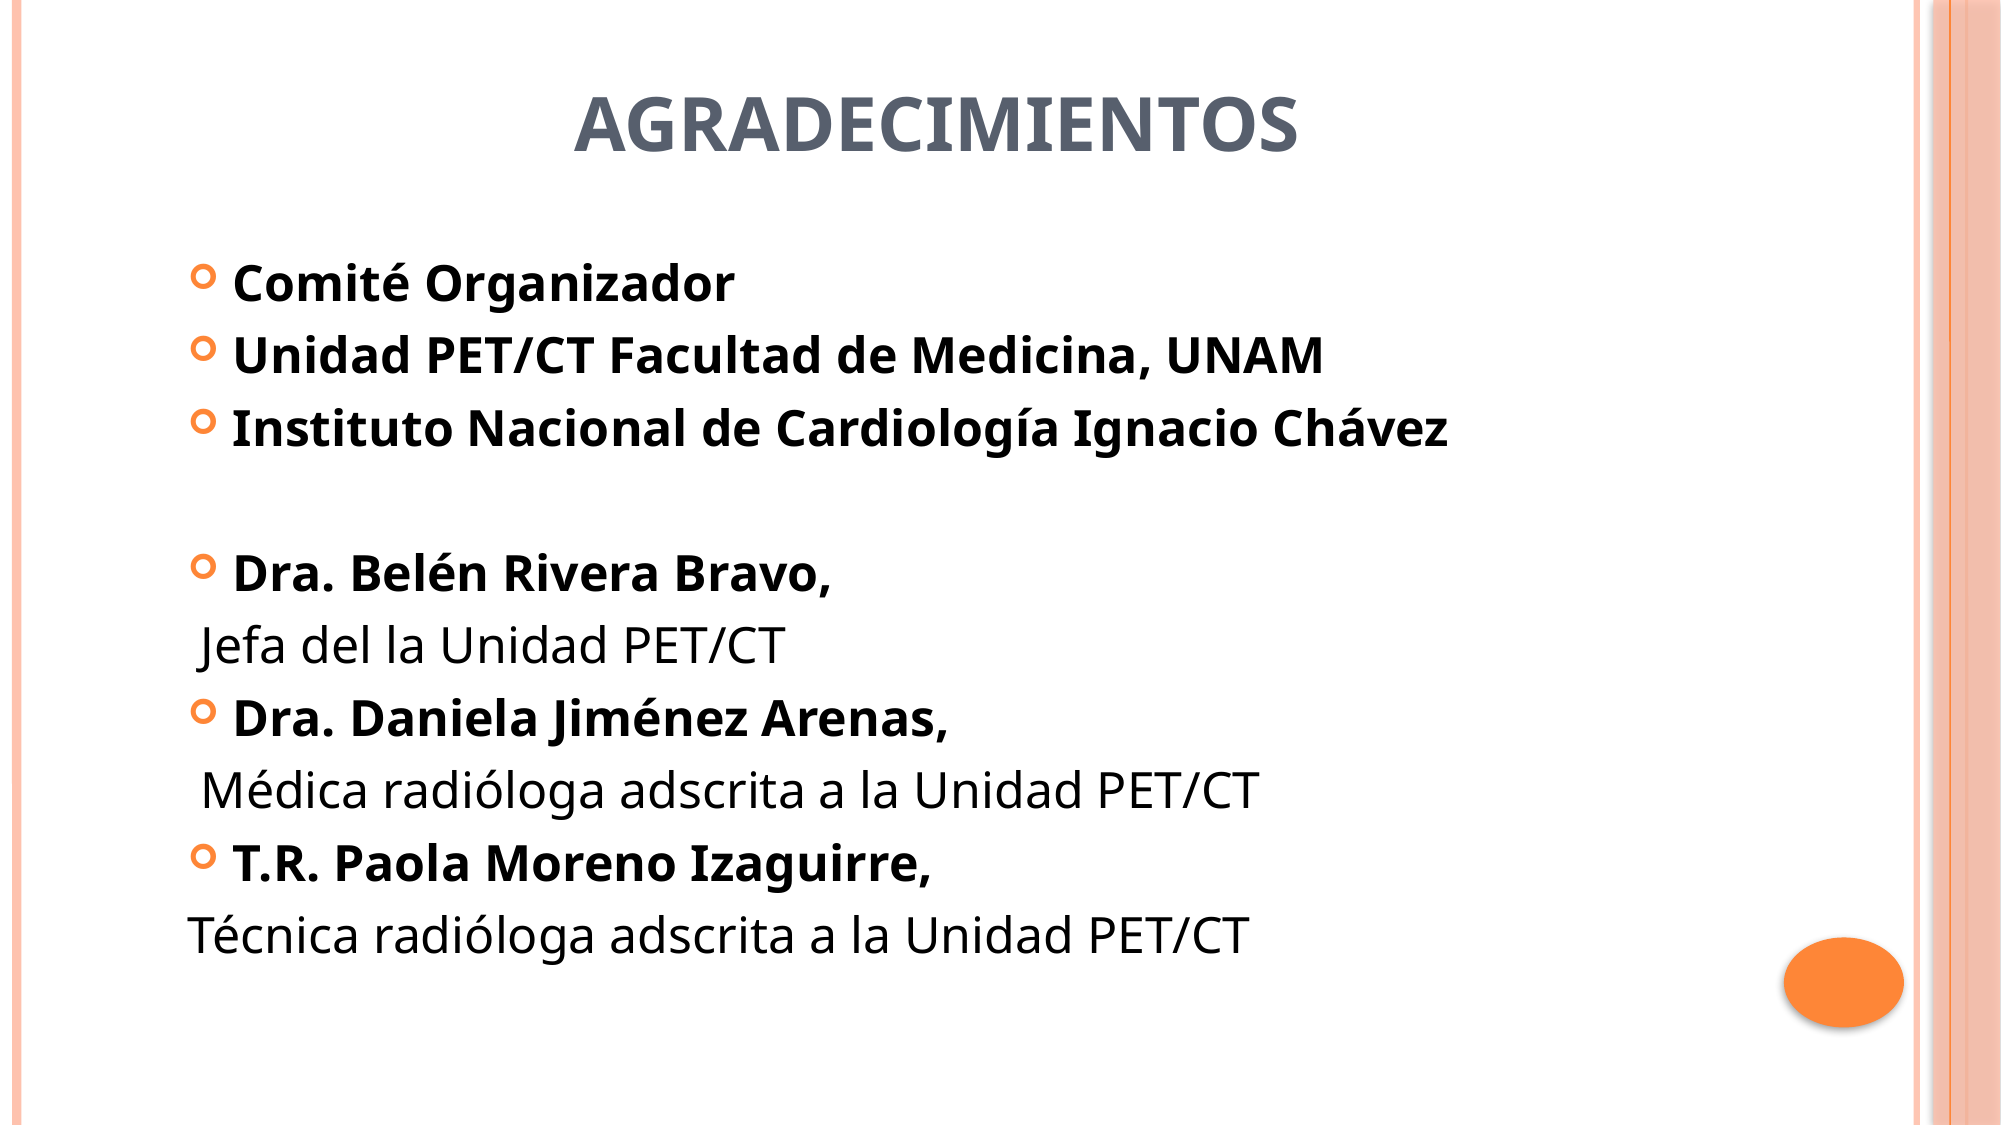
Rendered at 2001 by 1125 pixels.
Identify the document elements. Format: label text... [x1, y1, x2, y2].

list Comité Organizador Unidad PET/CT Facultad de Medicina, UNAM Instituto Nacional de Cardiología Ignacio Chávez Dra. Belén Rivera Bravo, Jefa del la Unidad PET/CT Dra. Daniela Jiménez Arenas, Médica radióloga adscrita a la Unidad PET/CT T.R. Paola Moreno Izaguirre, Técnica radióloga adscrita a la Unidad PET/CT [173, 243, 1603, 1000]
title Agradecimientos [324, 45, 1550, 174]
